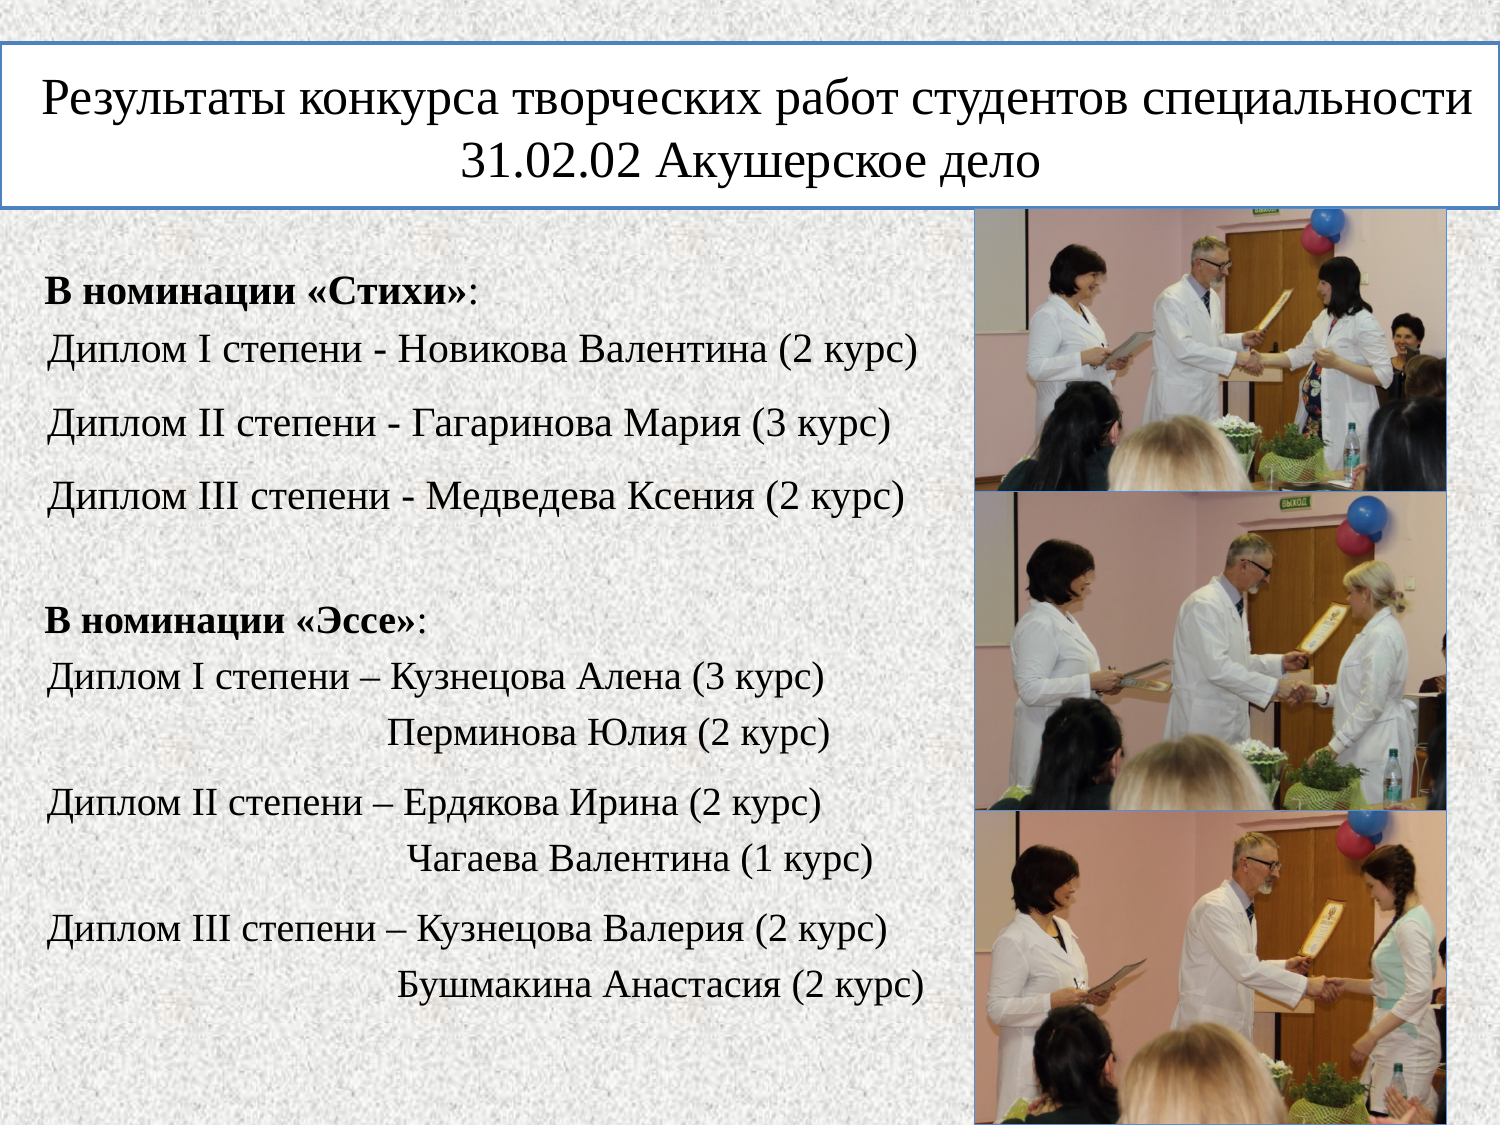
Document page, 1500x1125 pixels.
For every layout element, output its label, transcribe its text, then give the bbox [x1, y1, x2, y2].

list В номинации «Стихи»: Диплом I степени - Новикова Валентина (2 курс) Диплом II степени - Гагаринова Мария (3 курс) Диплом III степени - Медведева Ксения (2 курс) [29, 255, 951, 551]
text_box В номинации «Эссе»: Диплом I степени – Кузнецова Алена (3 курс) Перминова Юлия (2 курс) Диплом II степени – Ердякова Ирина (2 курс) Чагаева Валентина (1 курс) Диплом III степени – Кузнецова Валерия (2 курс) Бушмакина Анастасия (2 курс) [29, 586, 969, 1071]
text_box Результаты конкурса творческих работ студентов специальности 31.02.02 Акушерское дело [0, 41, 1500, 210]
picture [0, 0, 1500, 41]
picture [0, 207, 1500, 1125]
